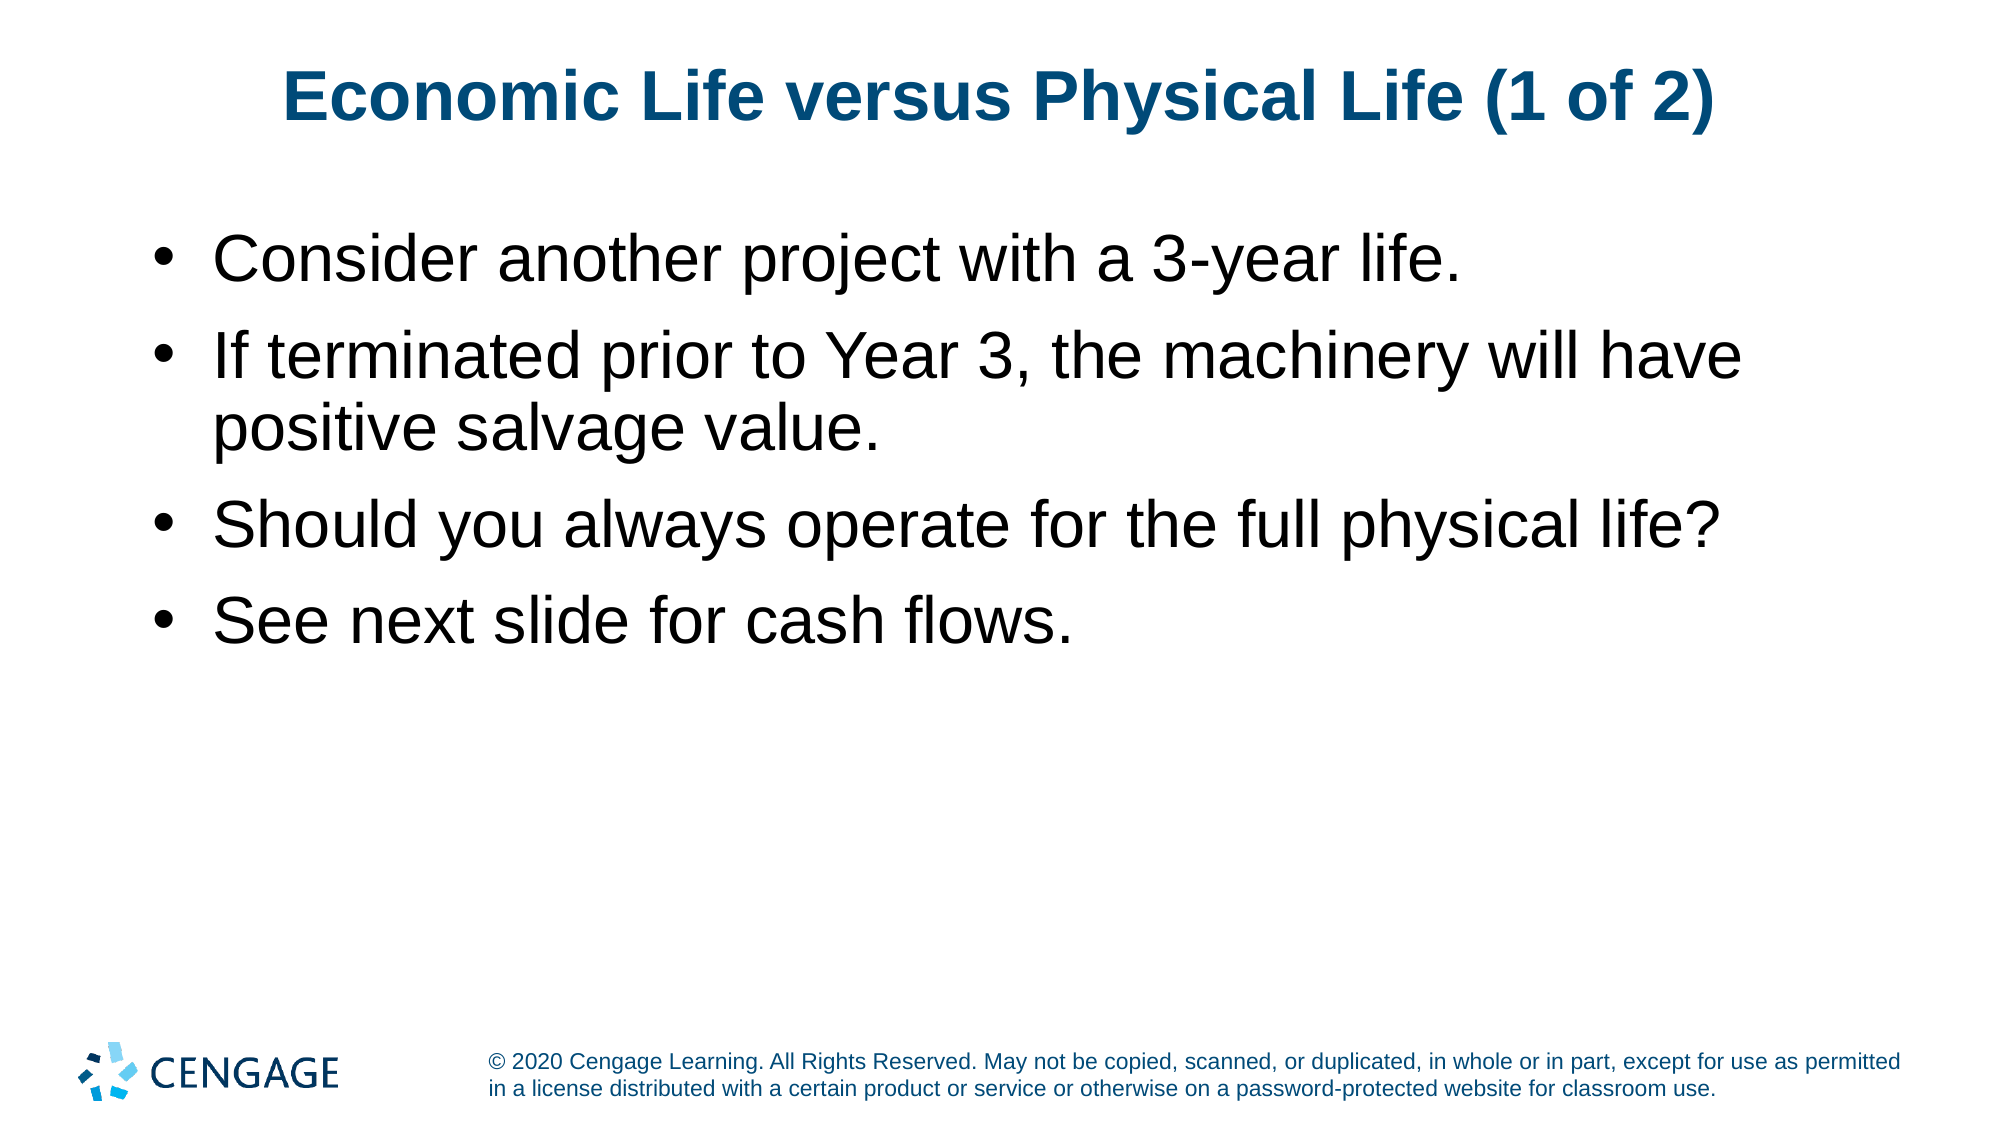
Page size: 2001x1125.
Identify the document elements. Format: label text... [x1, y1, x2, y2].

title Economic Life versus Physical Life (1 of 2) [137, 22, 1863, 173]
picture [78, 1042, 338, 1101]
list Consider another project with a 3-year life. If terminated prior to Year 3, the machinery will have positive salvage value. Should you always operate for the full physical life? See next slide for cash flows. [137, 216, 1863, 997]
